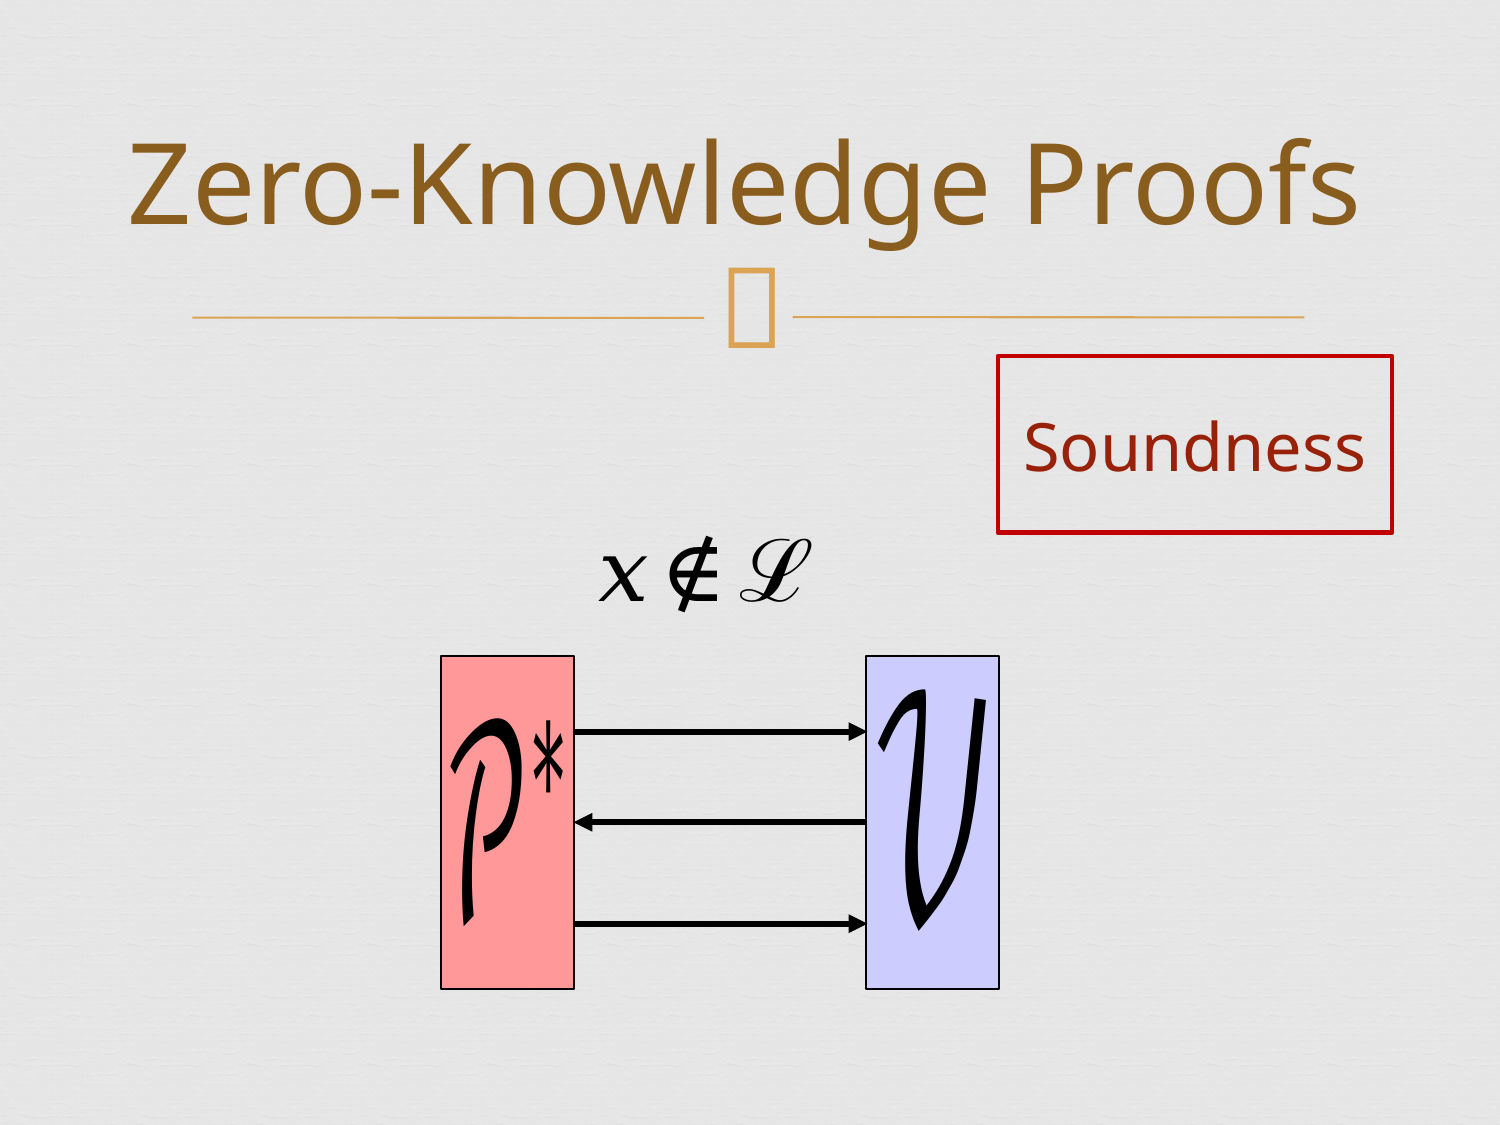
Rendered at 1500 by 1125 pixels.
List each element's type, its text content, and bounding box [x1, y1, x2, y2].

text_box Soundness [996, 354, 1393, 534]
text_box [572, 656, 999, 989]
title Zero-Knowledge Proofs [112, 93, 1386, 267]
